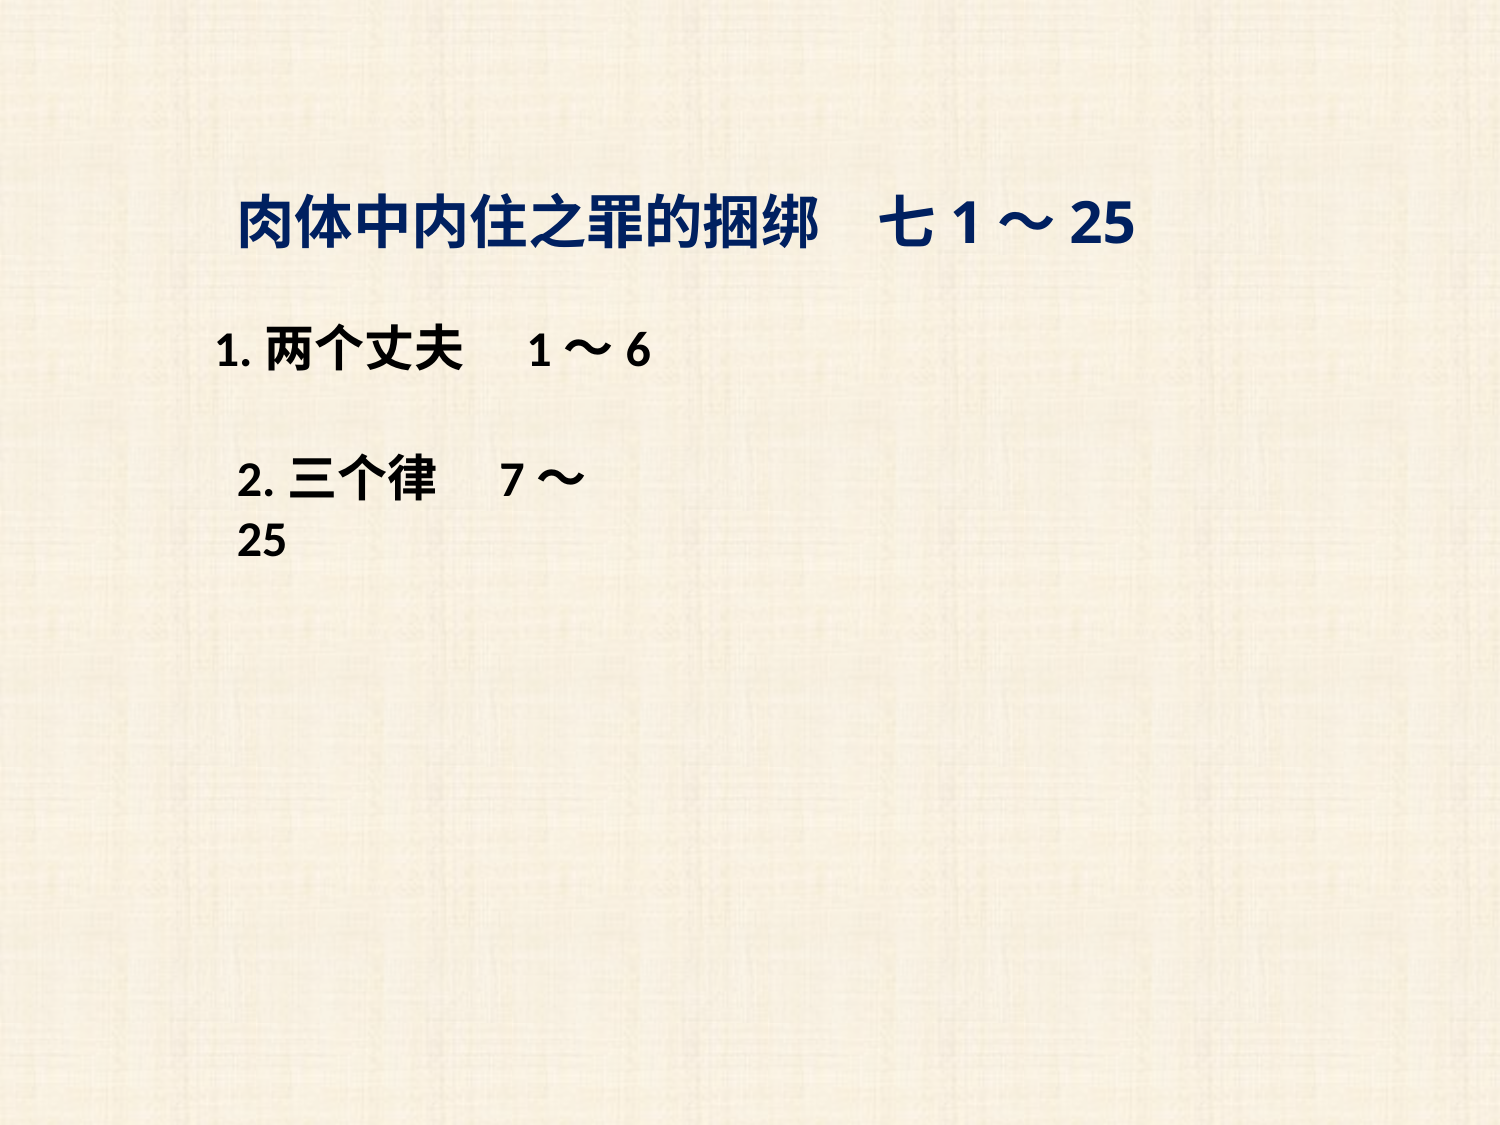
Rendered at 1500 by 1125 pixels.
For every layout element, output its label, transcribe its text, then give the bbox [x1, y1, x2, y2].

text_box 1.两个丈夫 1～6 [199, 308, 677, 384]
text_box 肉体中内住之罪的捆绑 七1～25 [222, 178, 1172, 263]
text_box 2.三个律 7～25 [222, 438, 639, 574]
